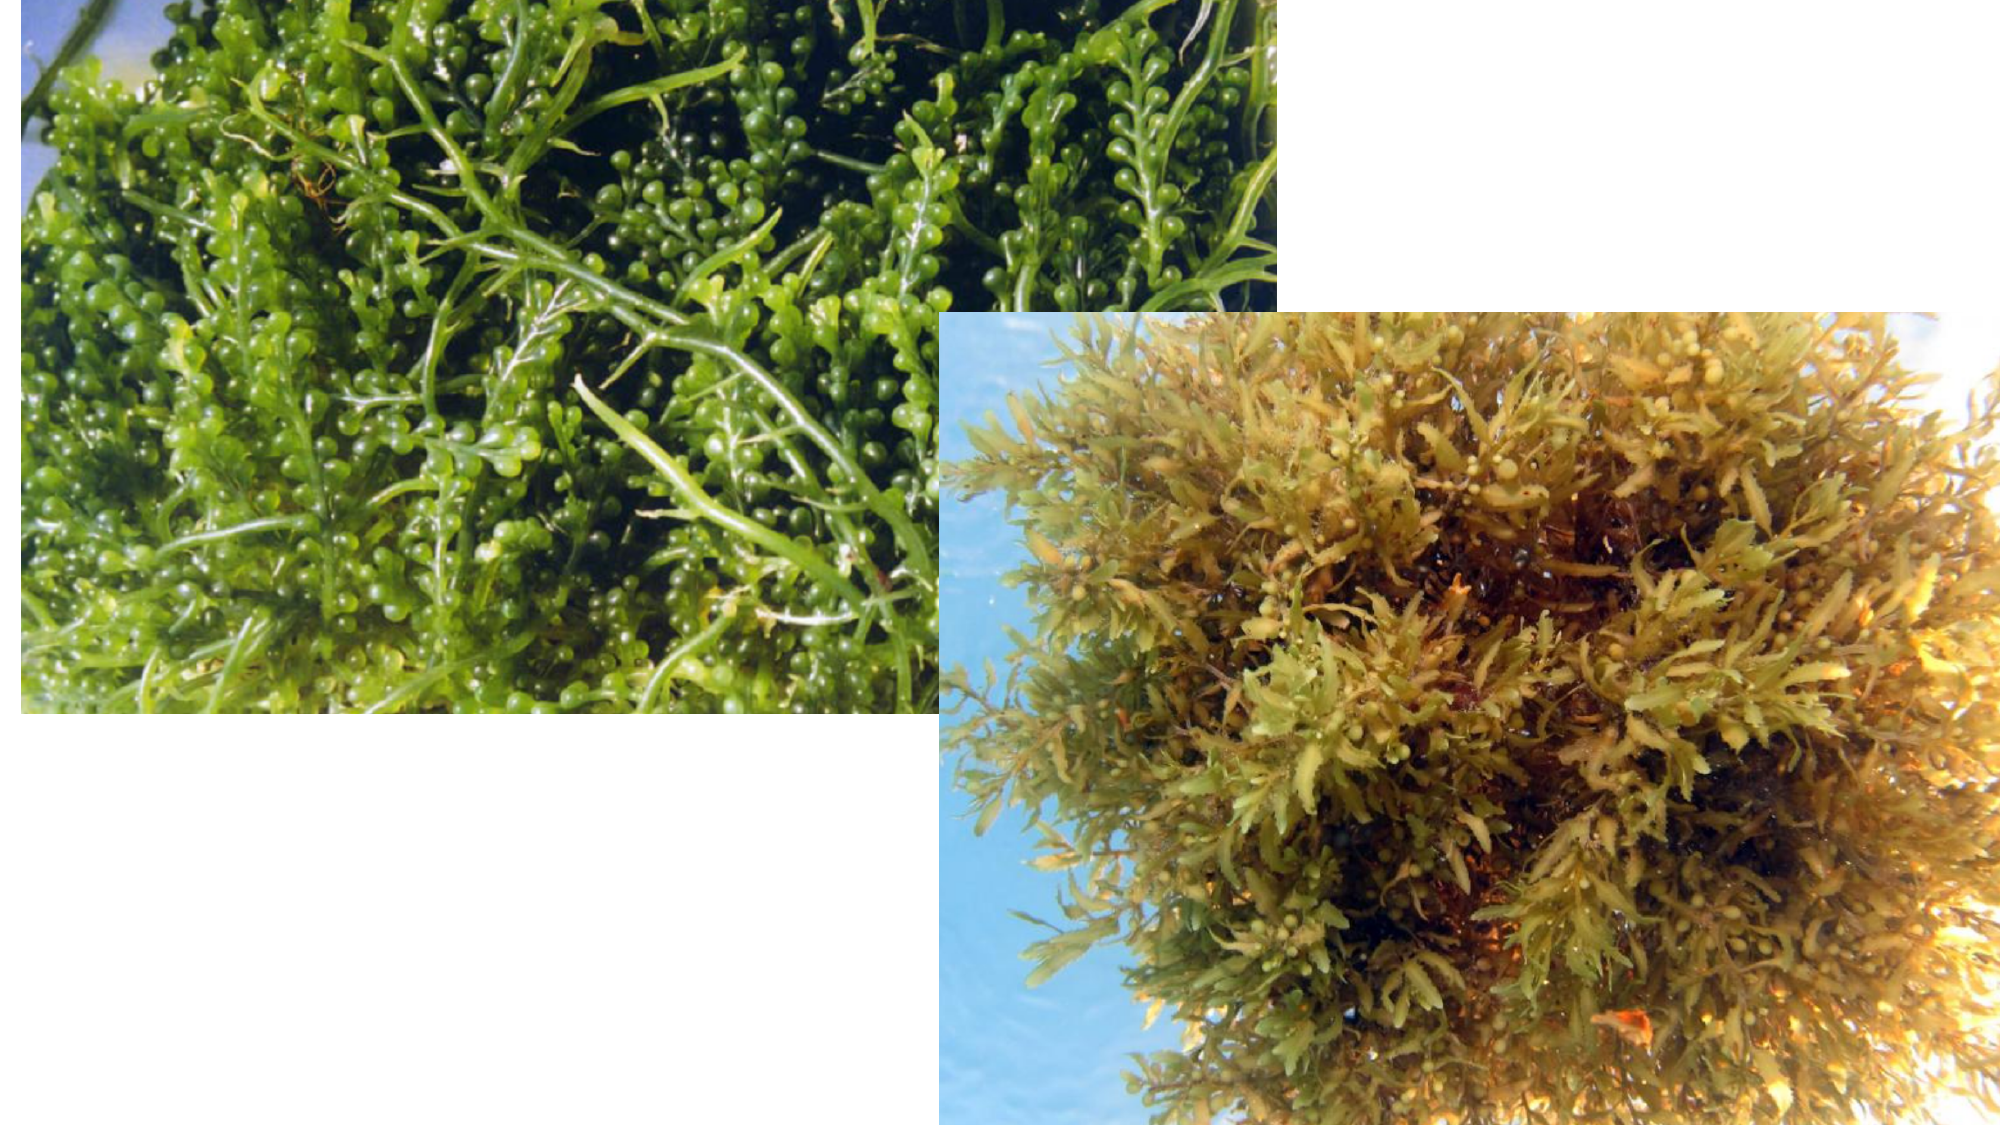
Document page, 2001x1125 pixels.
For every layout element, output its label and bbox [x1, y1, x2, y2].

list [21, 0, 1277, 714]
picture [939, 312, 2000, 1125]
